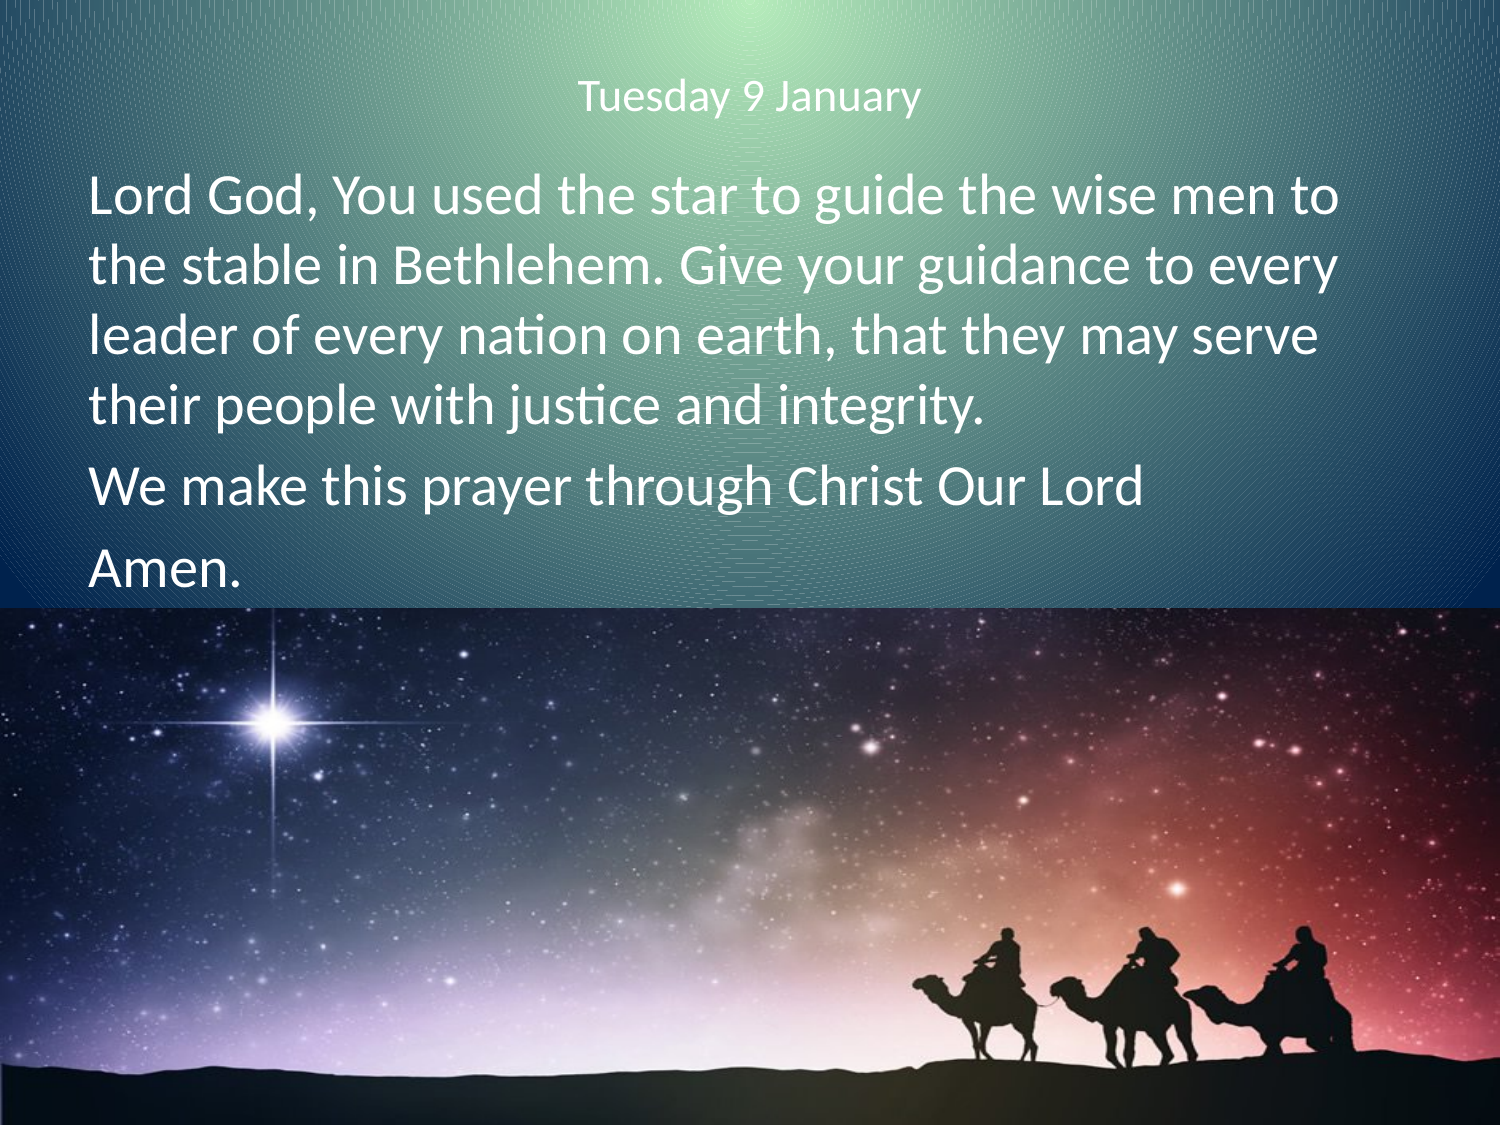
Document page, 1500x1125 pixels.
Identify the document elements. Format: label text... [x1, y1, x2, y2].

title Tuesday 9 January [75, 0, 1425, 149]
picture [0, 608, 1500, 1125]
list Lord God, You used the star to guide the wise men to the stable in Bethlehem. Give your guidance to every leader of every nation on earth, that they may serve their people with justice and integrity. We make this prayer through Christ Our Lord Amen. [17, 149, 1425, 606]
